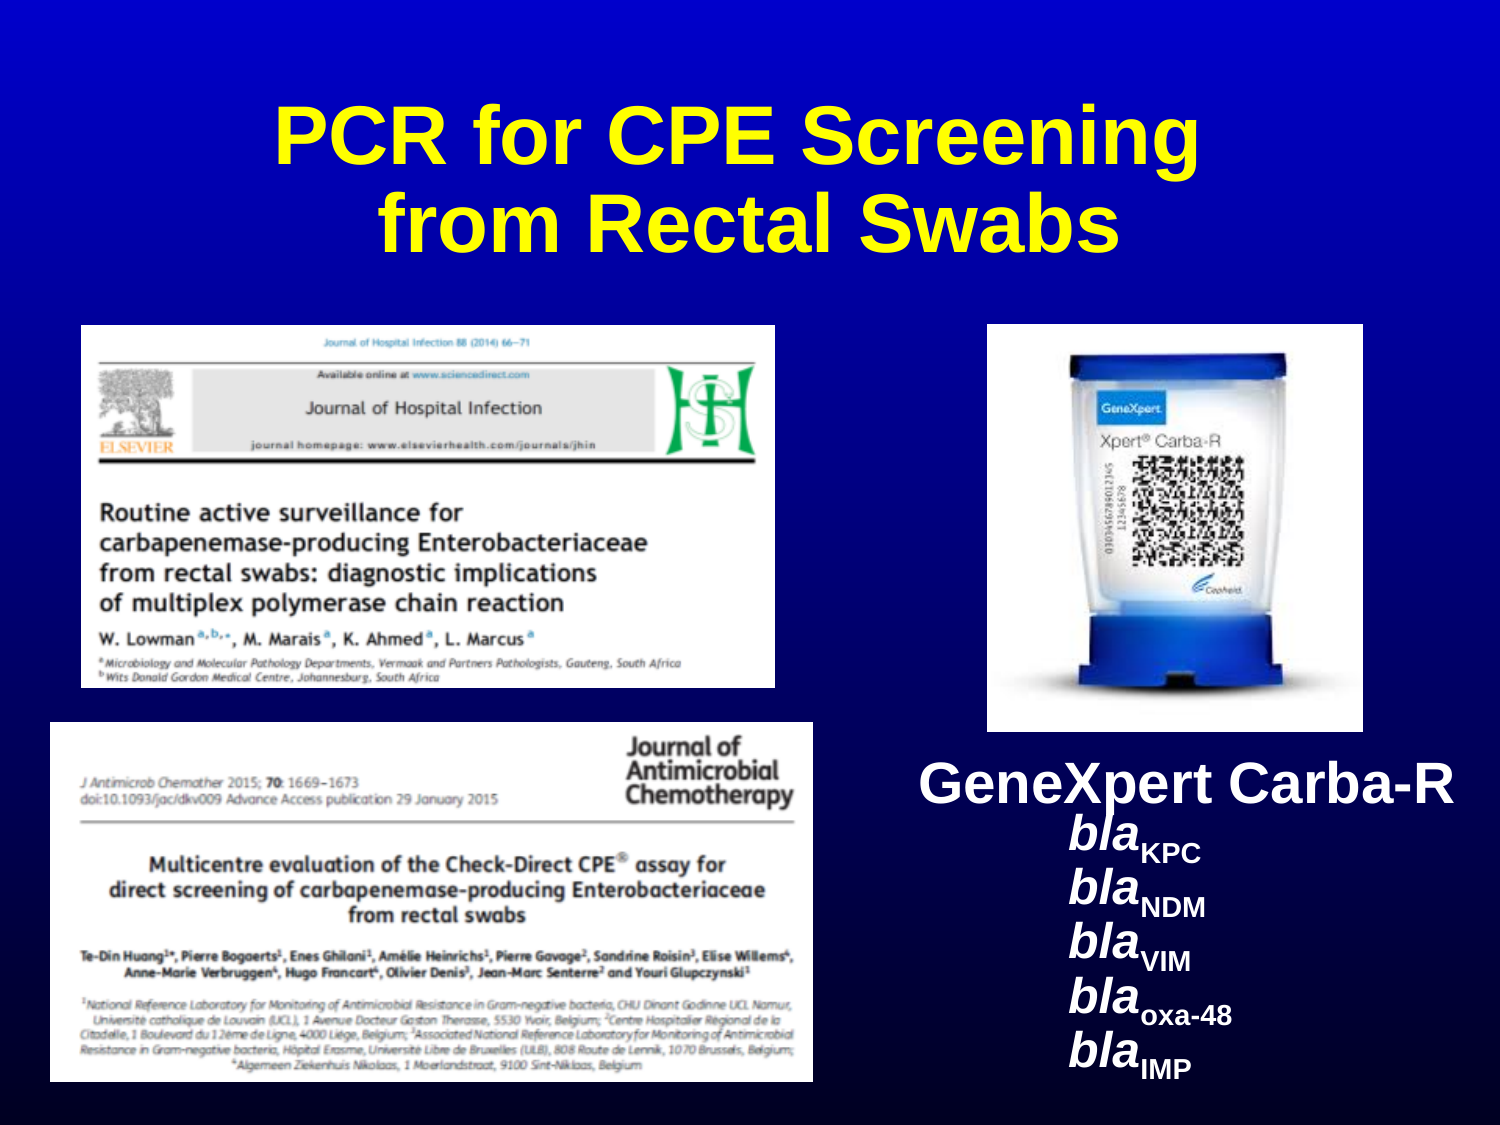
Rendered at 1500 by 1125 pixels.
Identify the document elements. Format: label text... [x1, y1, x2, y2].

title PCR for CPE Screening from Rectal Swabs [112, 87, 1388, 275]
picture [80, 325, 776, 688]
picture [987, 324, 1363, 732]
text_box GeneXpert Carba-R blaKPC blaNDM blaVIM blaoxa-48 blaIMP [903, 737, 1471, 1093]
picture [49, 721, 813, 1082]
